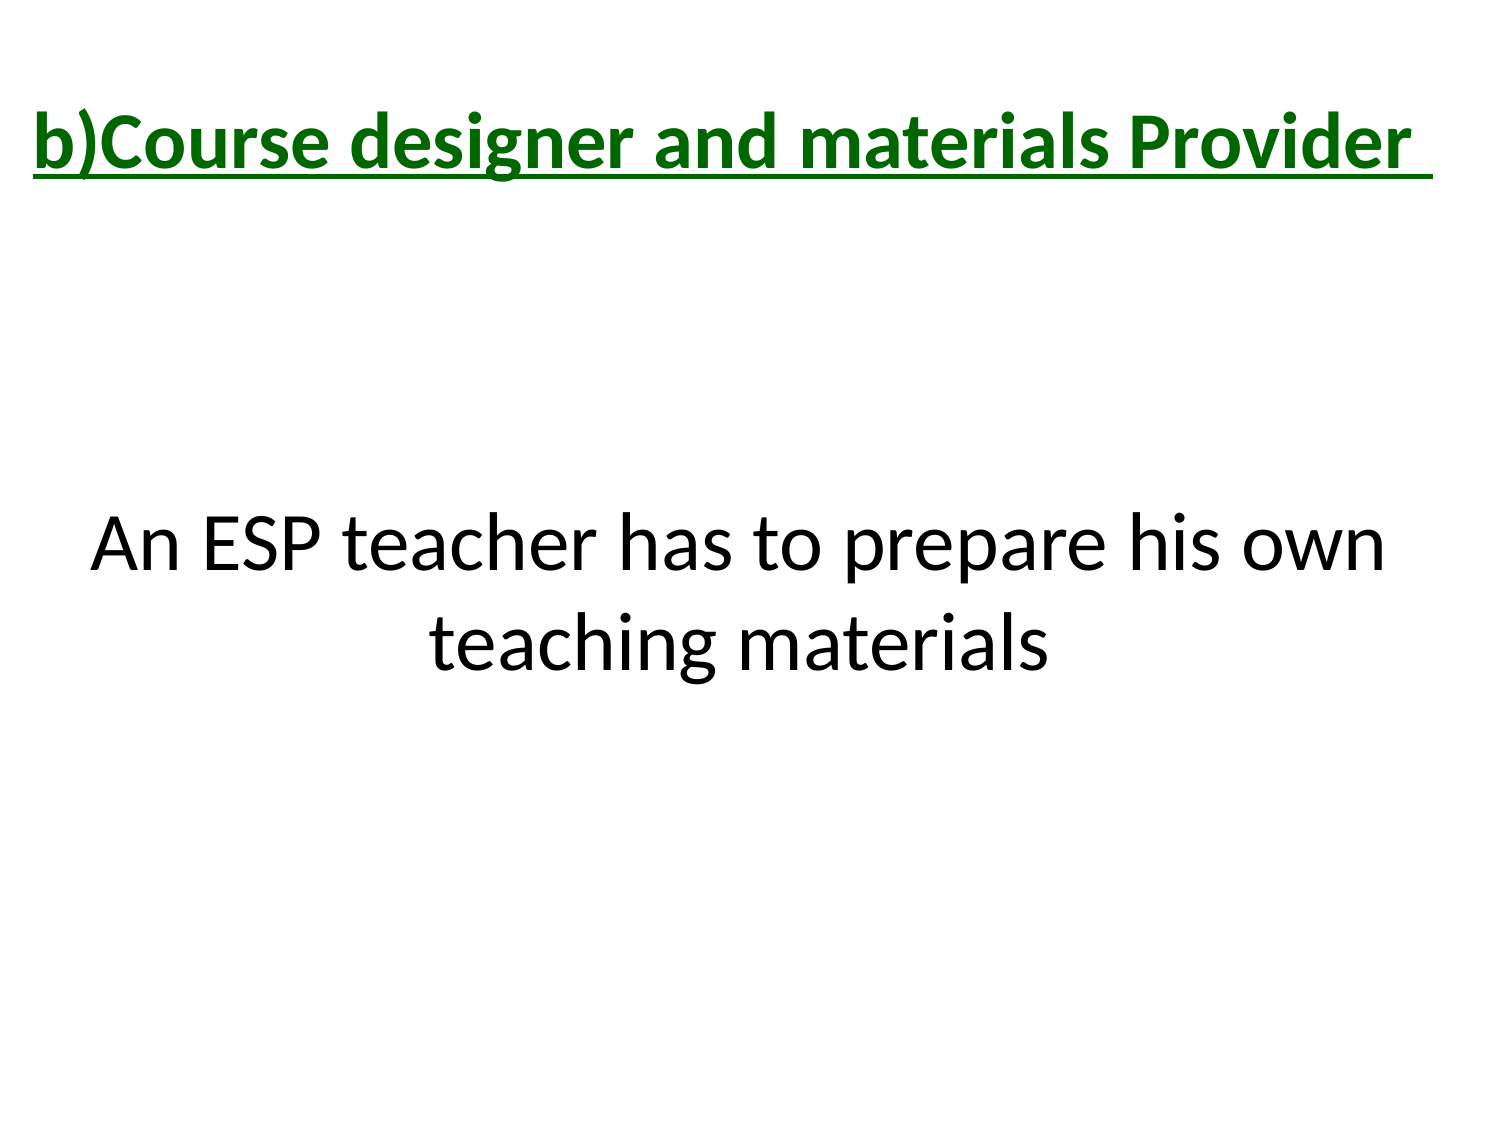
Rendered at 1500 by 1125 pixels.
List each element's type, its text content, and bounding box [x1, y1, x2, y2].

list An ESP teacher has to prepare his own teaching materials [64, 479, 1415, 1125]
title b)Course designer and materials Provider [17, 42, 1500, 231]
